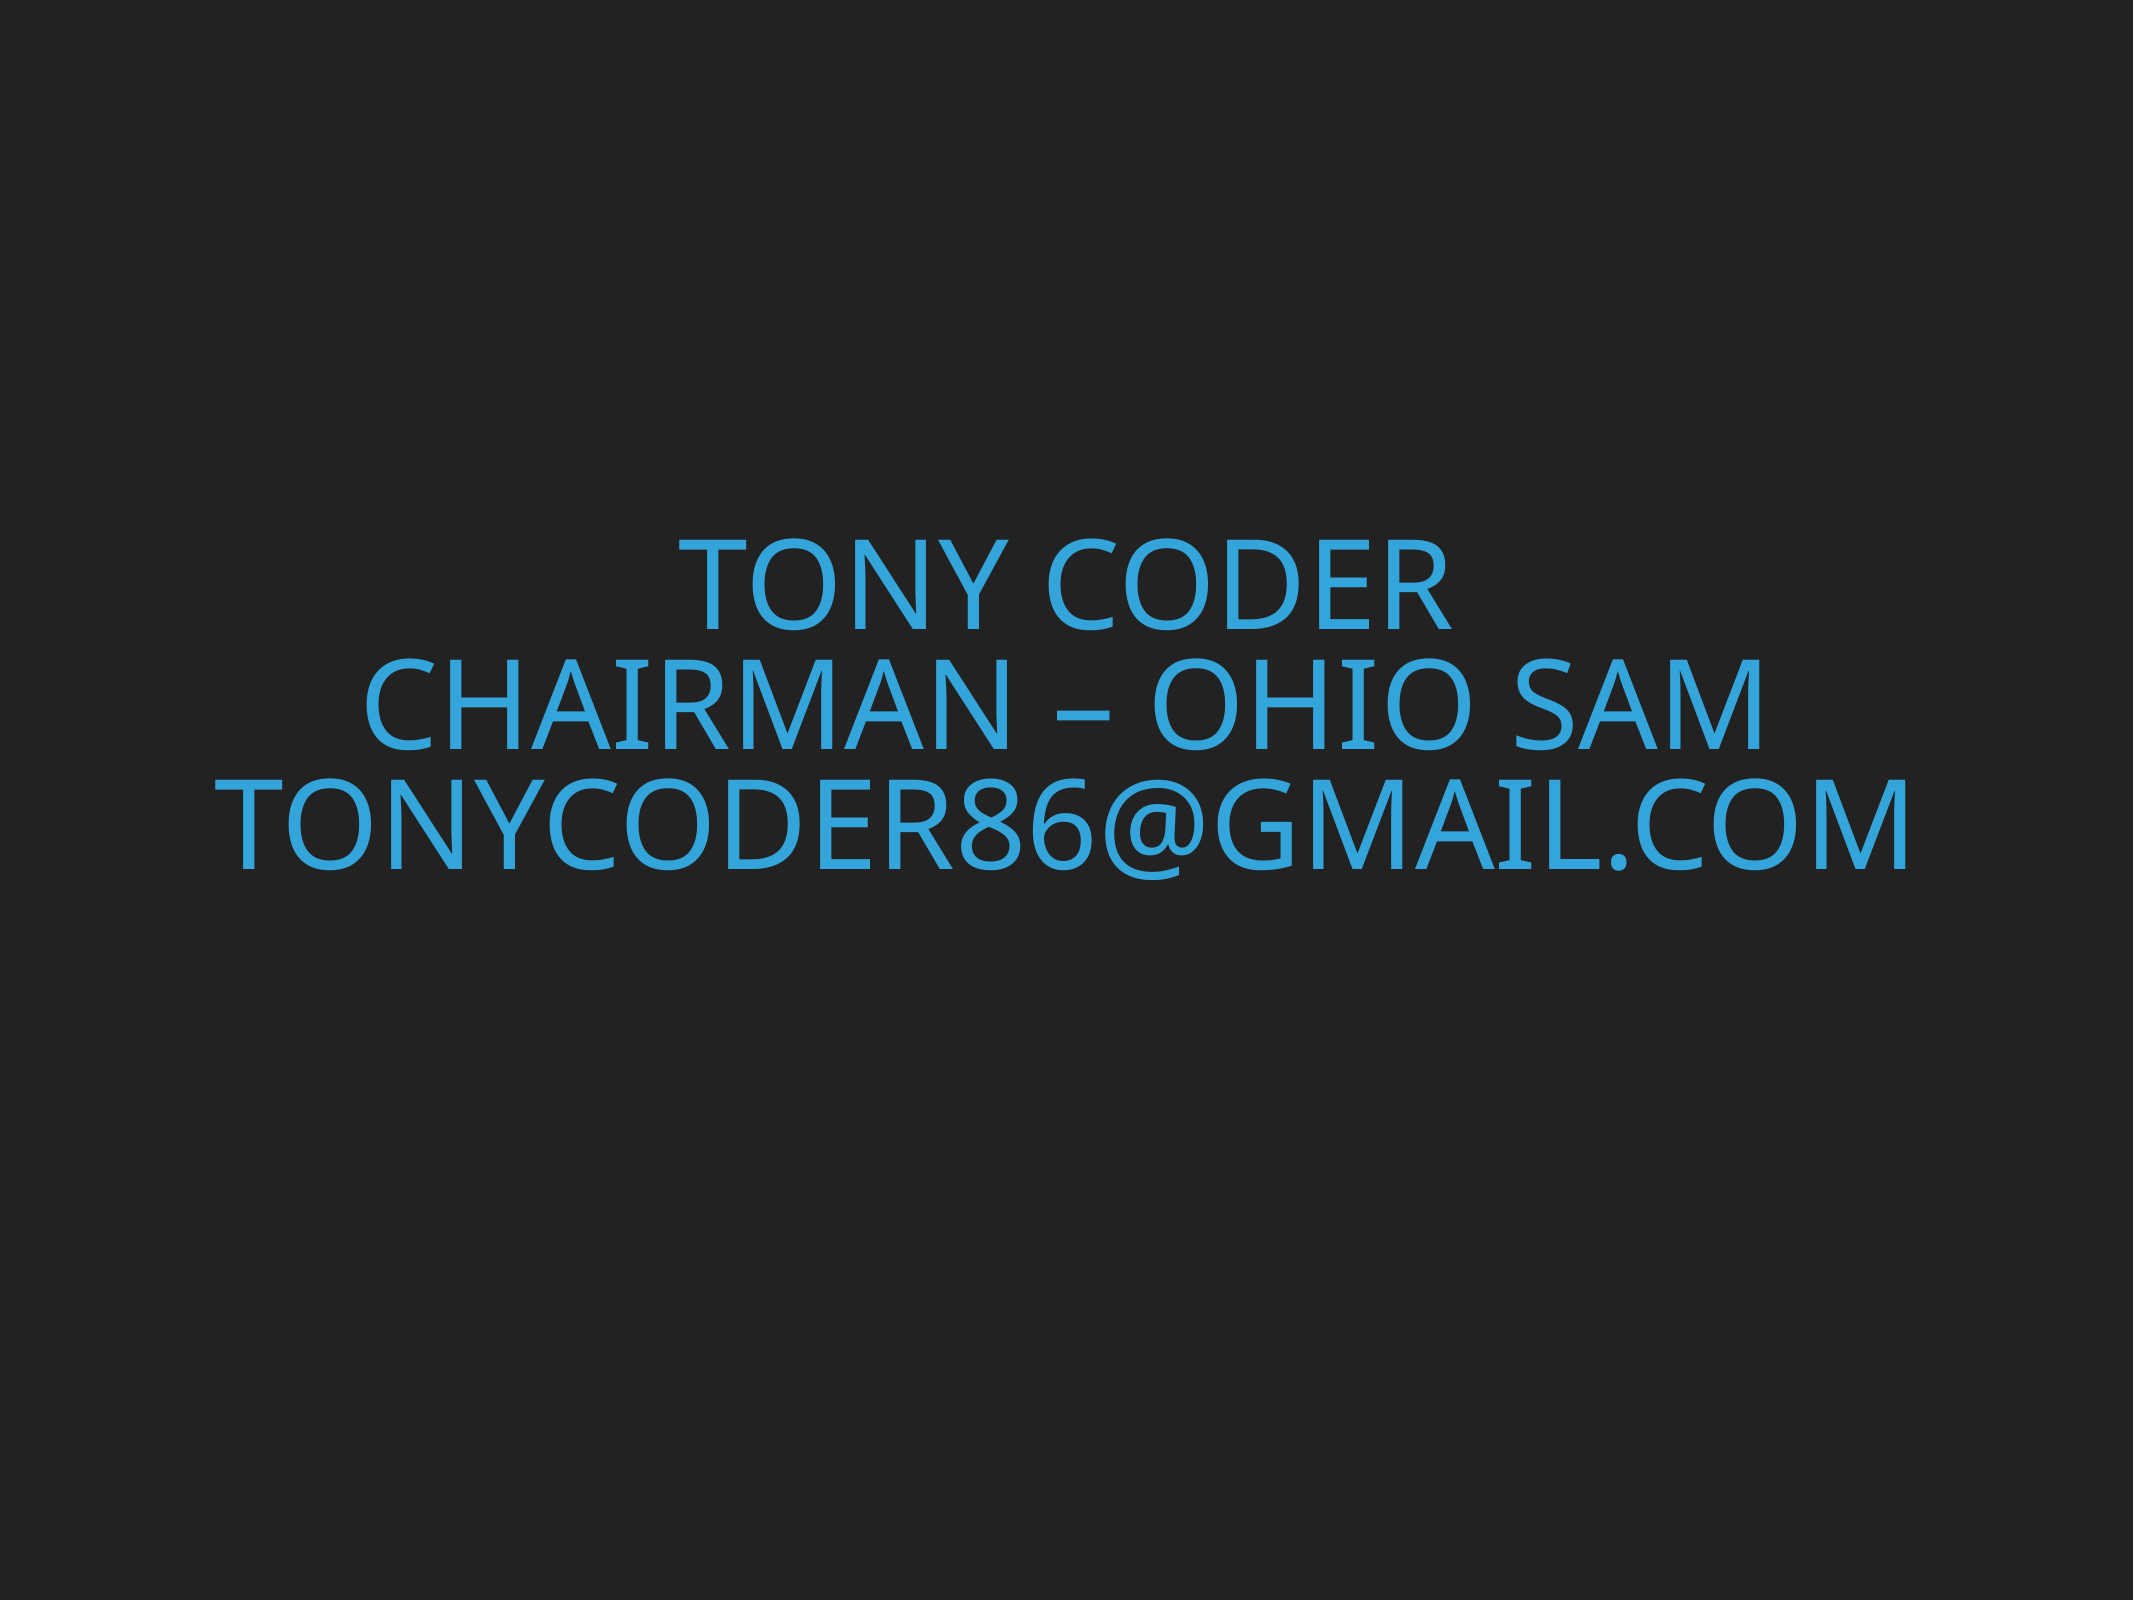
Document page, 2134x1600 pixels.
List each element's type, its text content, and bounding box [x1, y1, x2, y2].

title Tony Coder Chairman – Ohio SAM tonycoder86@gmail.com [0, 524, 2134, 1268]
